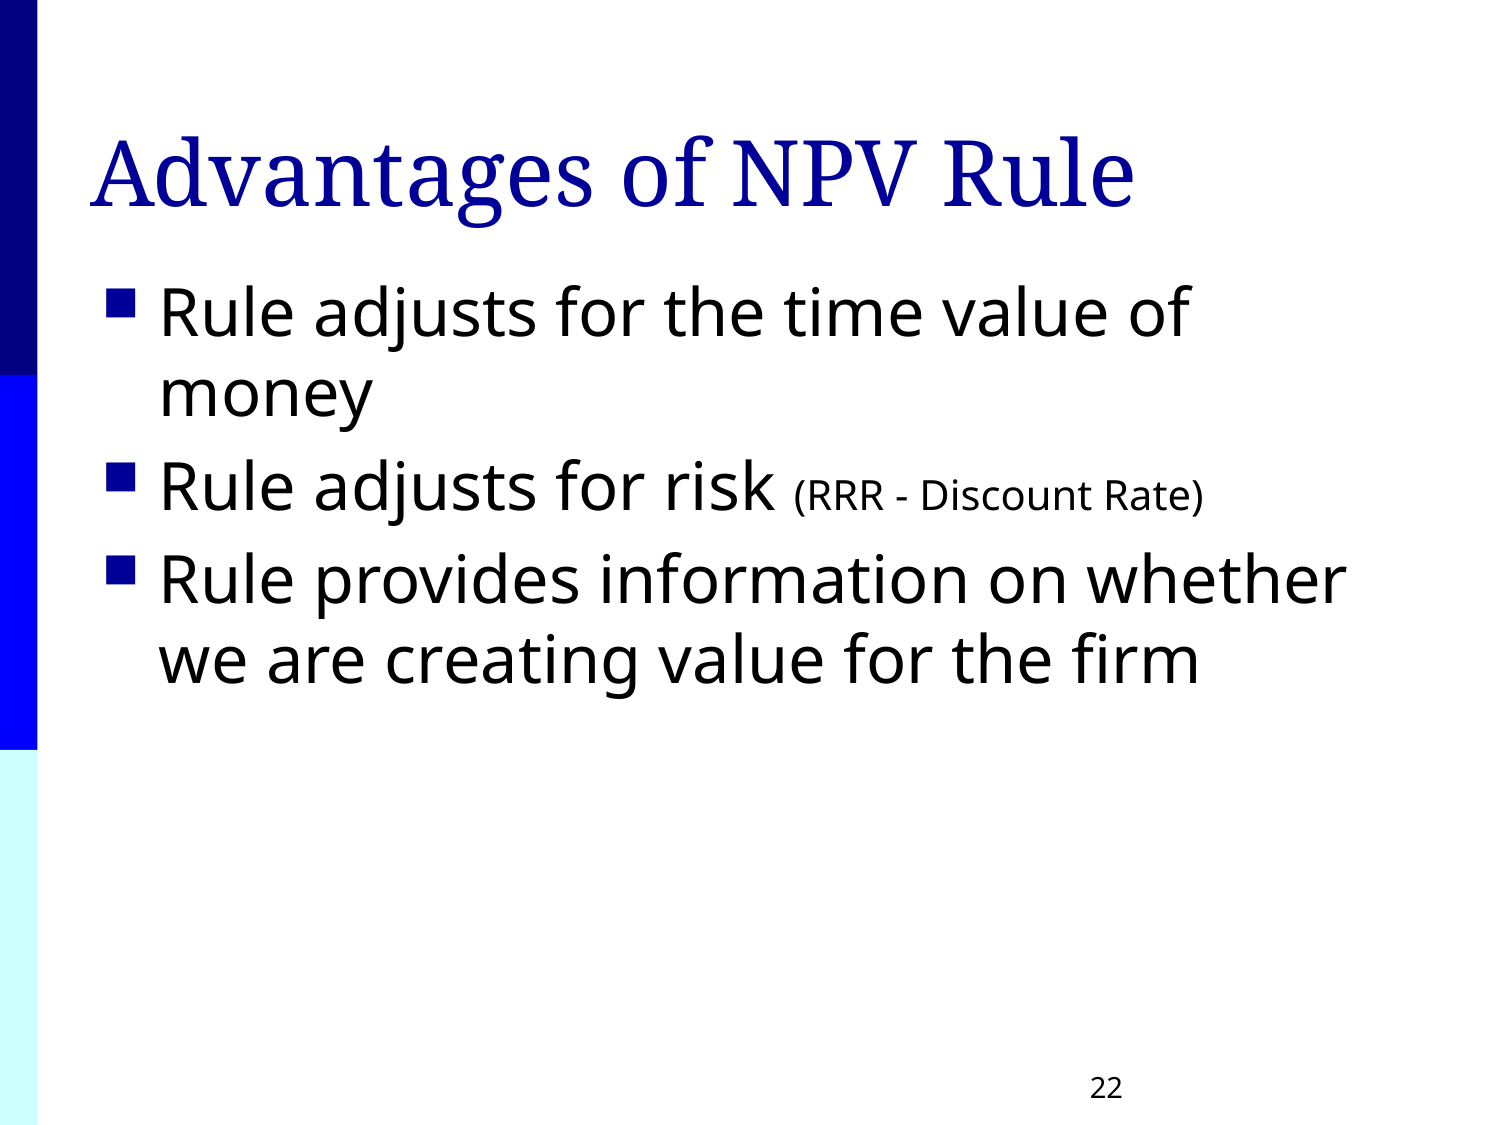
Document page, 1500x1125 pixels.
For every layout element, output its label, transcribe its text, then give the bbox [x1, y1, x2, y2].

title Advantages of NPV Rule [75, 45, 1425, 233]
slide_number 22 [1074, 1062, 1425, 1100]
list Rule adjusts for the time value of money Rule adjusts for risk (RRR - Discount Rate) Rule provides information on whether we are creating value for the firm [87, 262, 1413, 1050]
